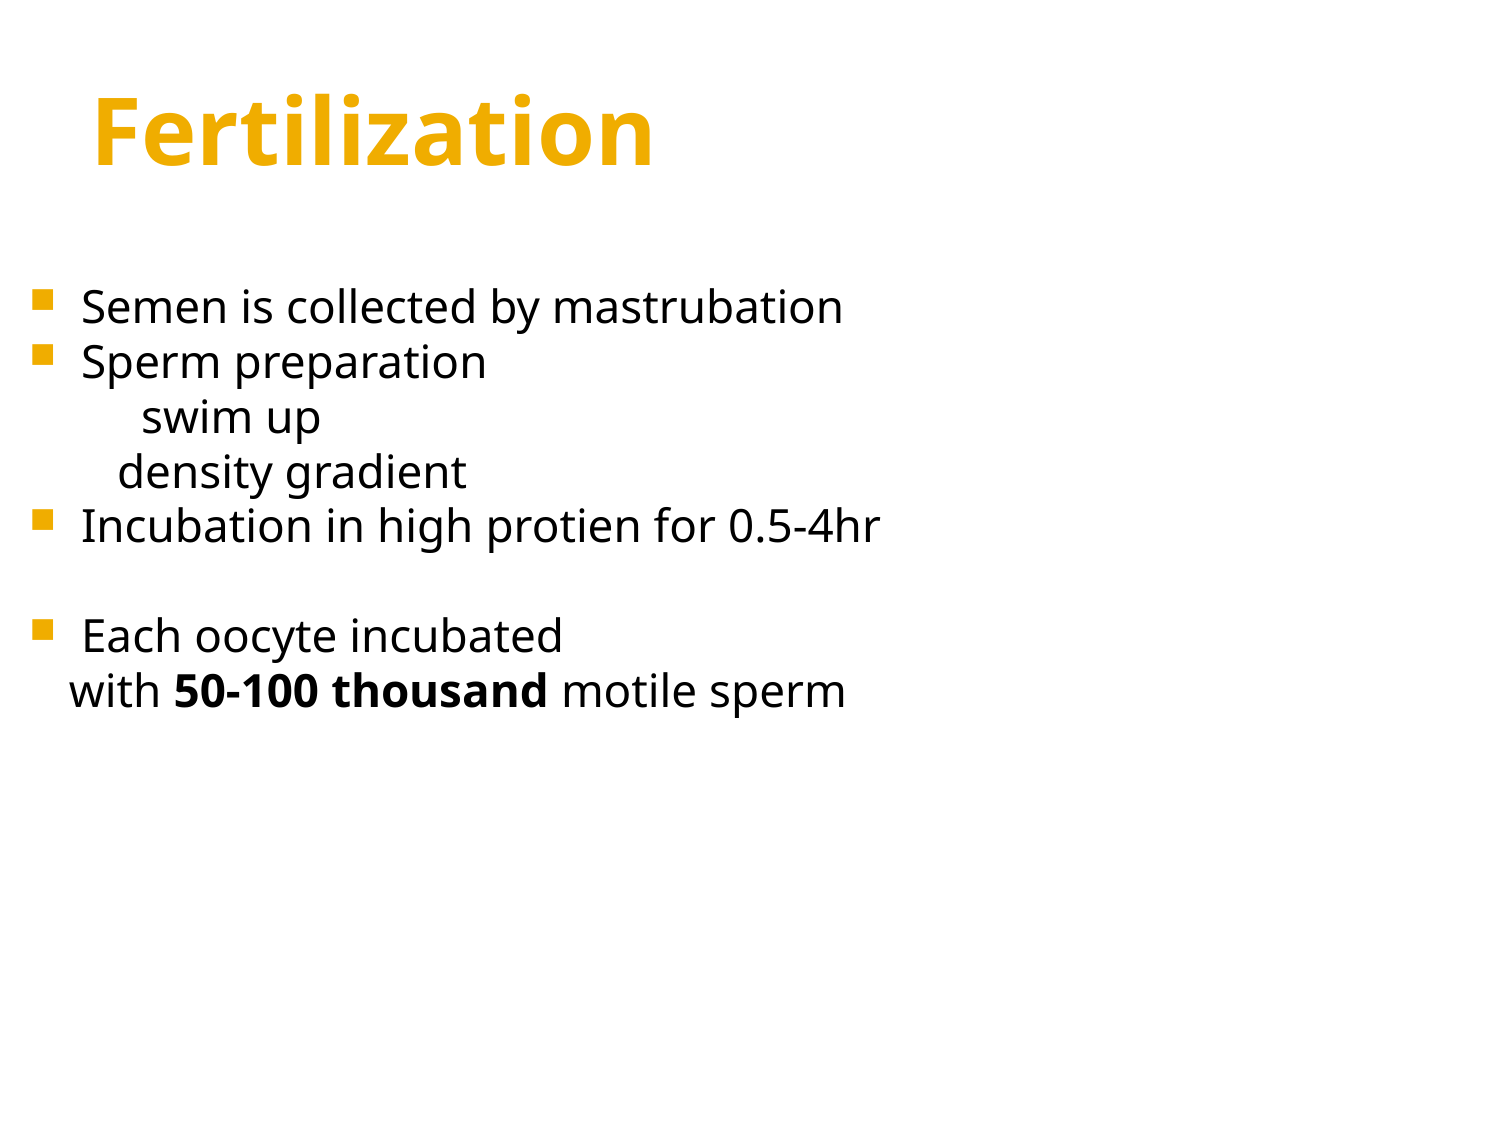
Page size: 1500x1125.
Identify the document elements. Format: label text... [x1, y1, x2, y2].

list Semen is collected by mastrubation Sperm preparation swim up density gradient Incubation in high protien for 0.5-4hr Each oocyte incubated with 50-100 thousand motile sperm [0, 262, 1350, 1005]
title Fertilization [75, 25, 1425, 231]
